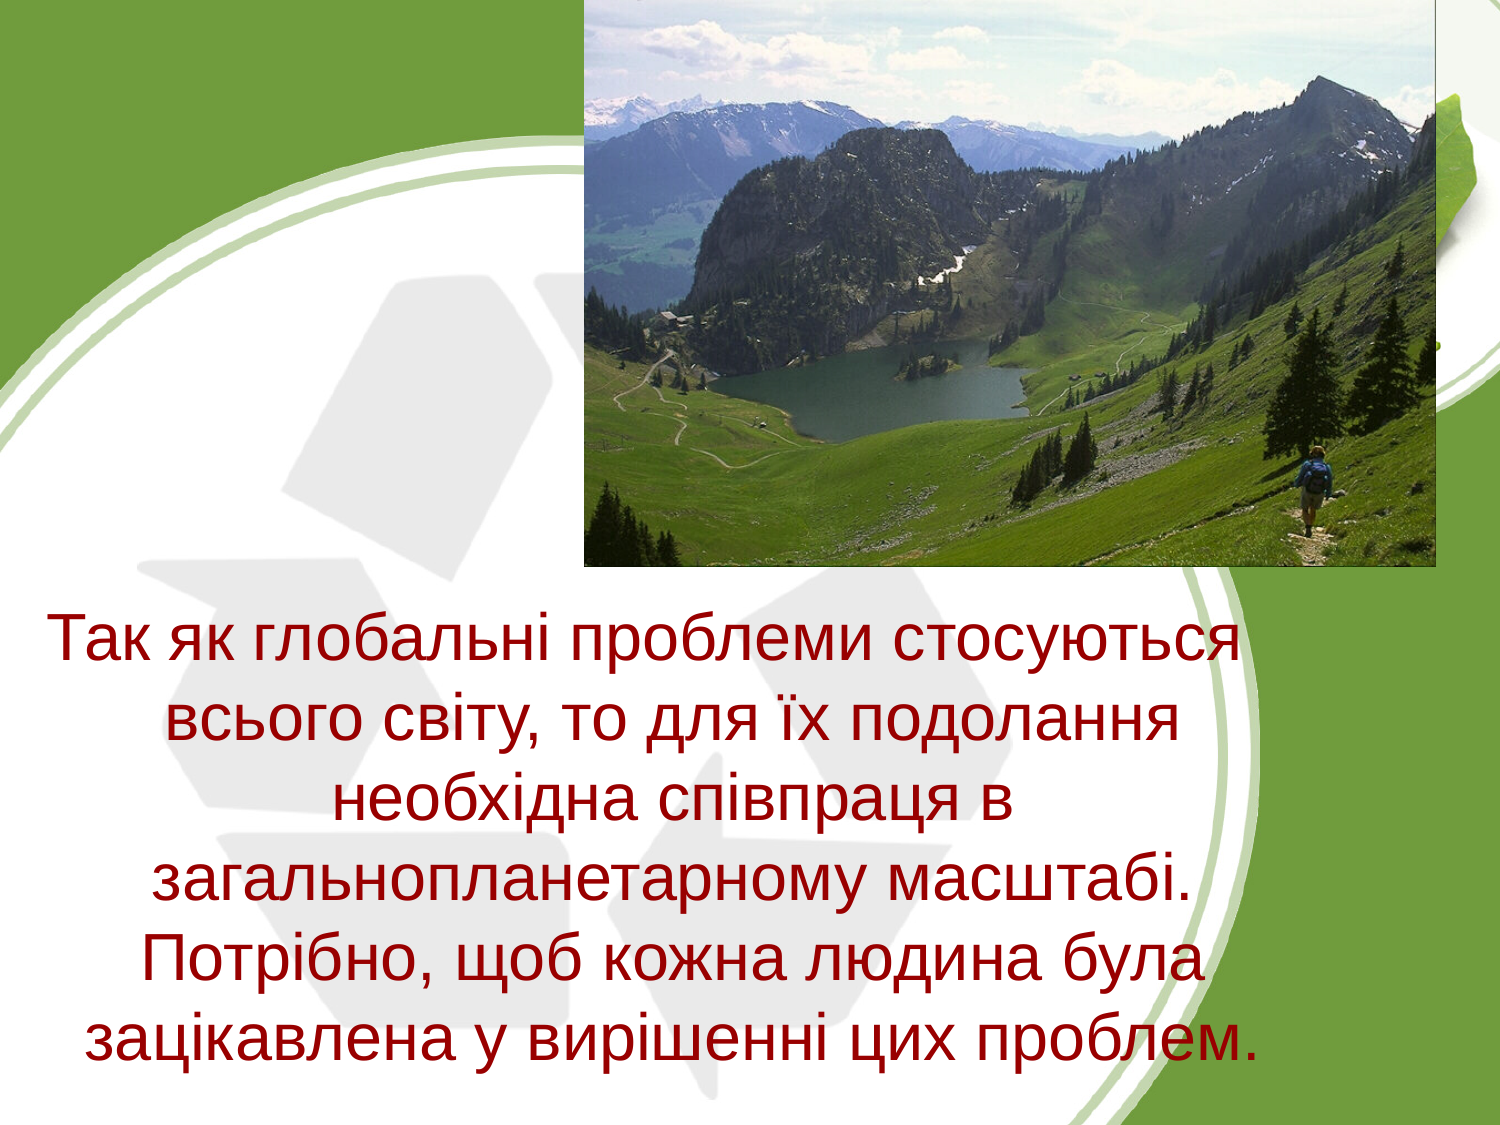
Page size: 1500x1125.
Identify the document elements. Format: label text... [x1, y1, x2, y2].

picture [0, 0, 1500, 1125]
list Так як глобальні проблеми стосуються всього світу, то для їх подолання необхідна співпраця в загальнопланетарному масштабі. Потрібно, щоб кожна людина була зацікавлена у вирішенні цих проблем. [0, 585, 1321, 1125]
